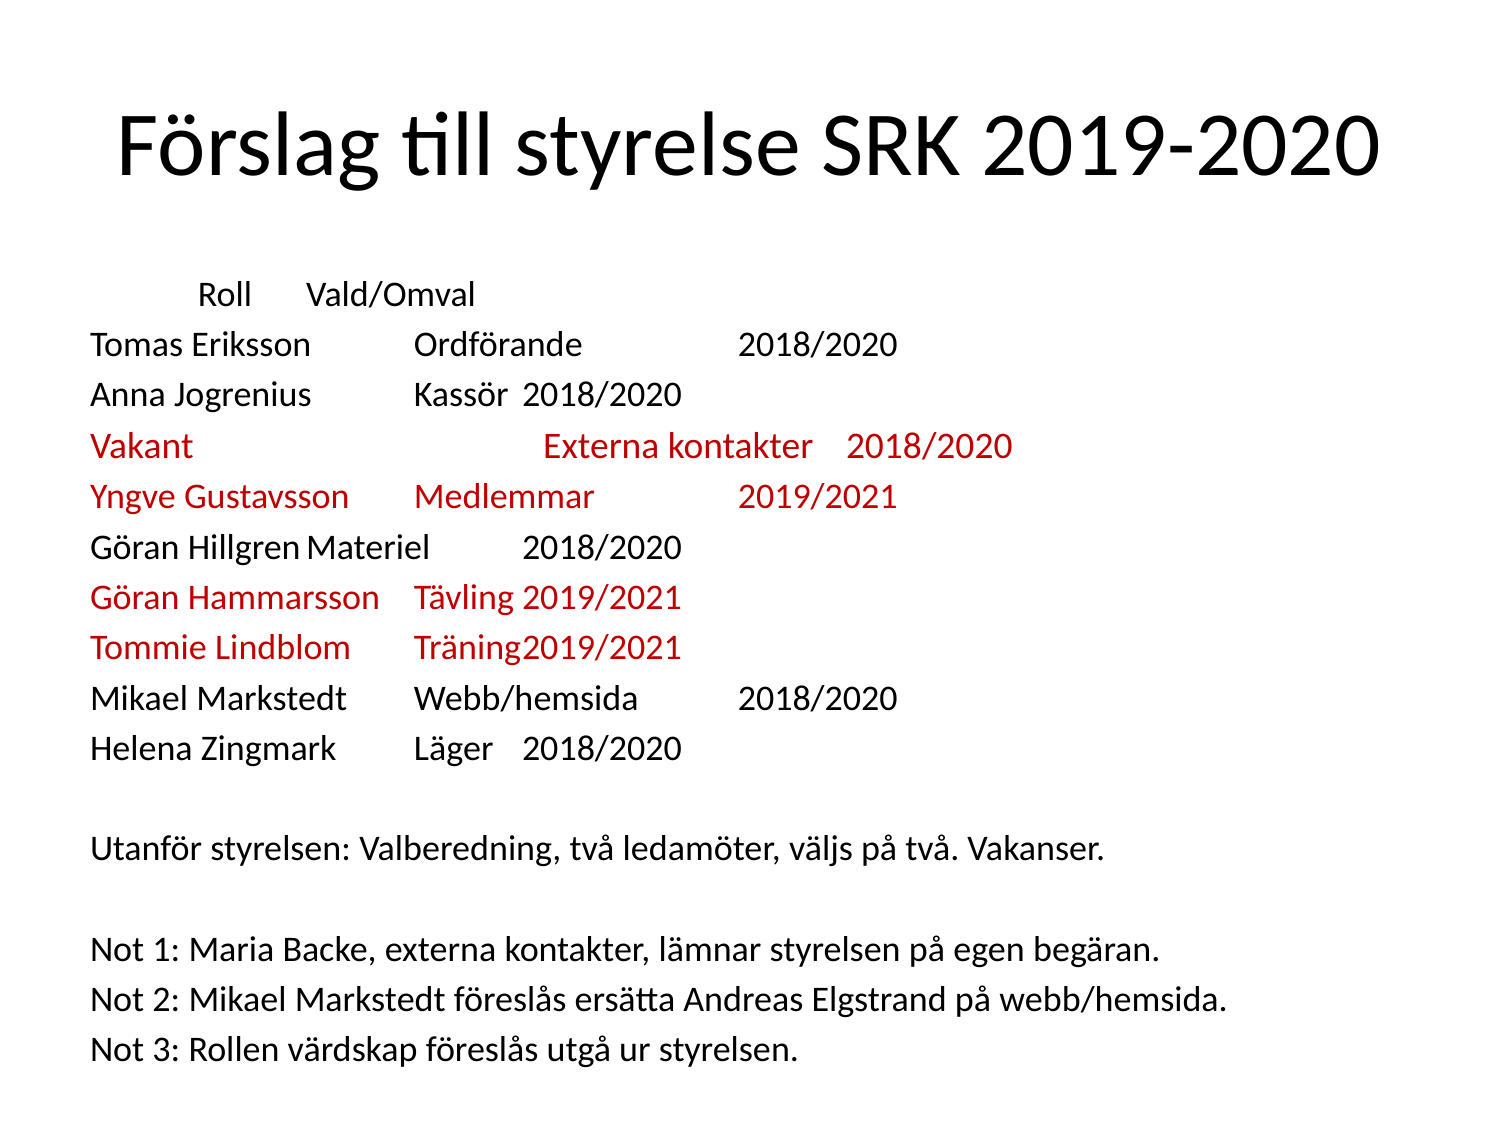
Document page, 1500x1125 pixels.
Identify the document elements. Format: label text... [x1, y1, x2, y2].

title Förslag till styrelse SRK 2019-2020 [75, 45, 1425, 233]
list Roll Vald/Omval Tomas Eriksson Ordförande 2018/2020 Anna Jogrenius Kassör 2018/2020 Vakant Externa kontakter 2018/2020 Yngve Gustavsson Medlemmar 2019/2021 Göran Hillgren Materiel 2018/2020 Göran Hammarsson Tävling 2019/2021 Tommie Lindblom Träning 2019/2021 Mikael Markstedt Webb/hemsida 2018/2020 Helena Zingmark Läger 2018/2020 Utanför styrelsen: Valberedning, två ledamöter, väljs på två. Vakanser. Not 1: Maria Backe, externa kontakter, lämnar styrelsen på egen begäran. Not 2: Mikael Markstedt föreslås ersätta Andreas Elgstrand på webb/hemsida. Not 3: Rollen värdskap föreslås utgå ur styrelsen. [75, 262, 1425, 1094]
